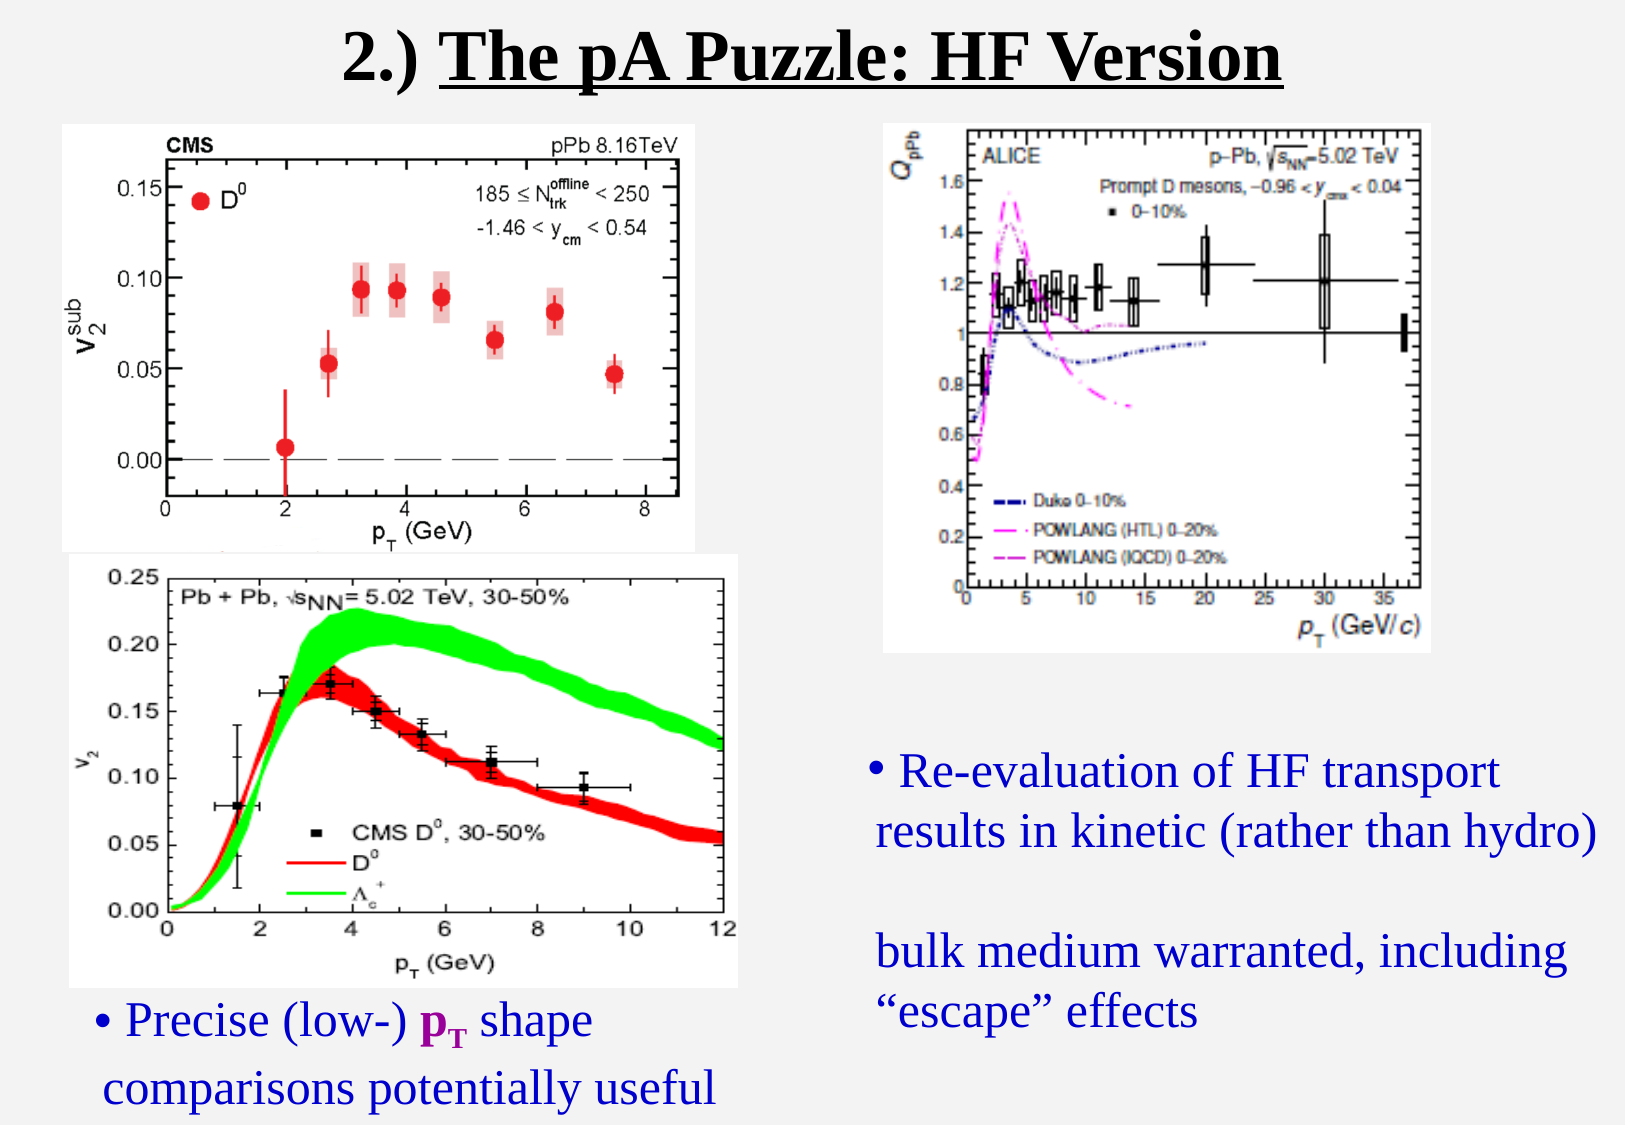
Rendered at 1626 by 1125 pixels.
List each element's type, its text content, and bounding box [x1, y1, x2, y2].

text_box Precise (low-) pT shape comparisons potentially useful [74, 978, 813, 1122]
text_box Re-evaluation of HF transport results in kinetic (rather than hydro) bulk medium warranted, including “escape” effects [848, 729, 1622, 1045]
picture [883, 123, 1431, 653]
picture [69, 554, 738, 988]
picture [62, 124, 696, 552]
title 2.) The pA Puzzle: HF Version [0, 0, 1625, 125]
